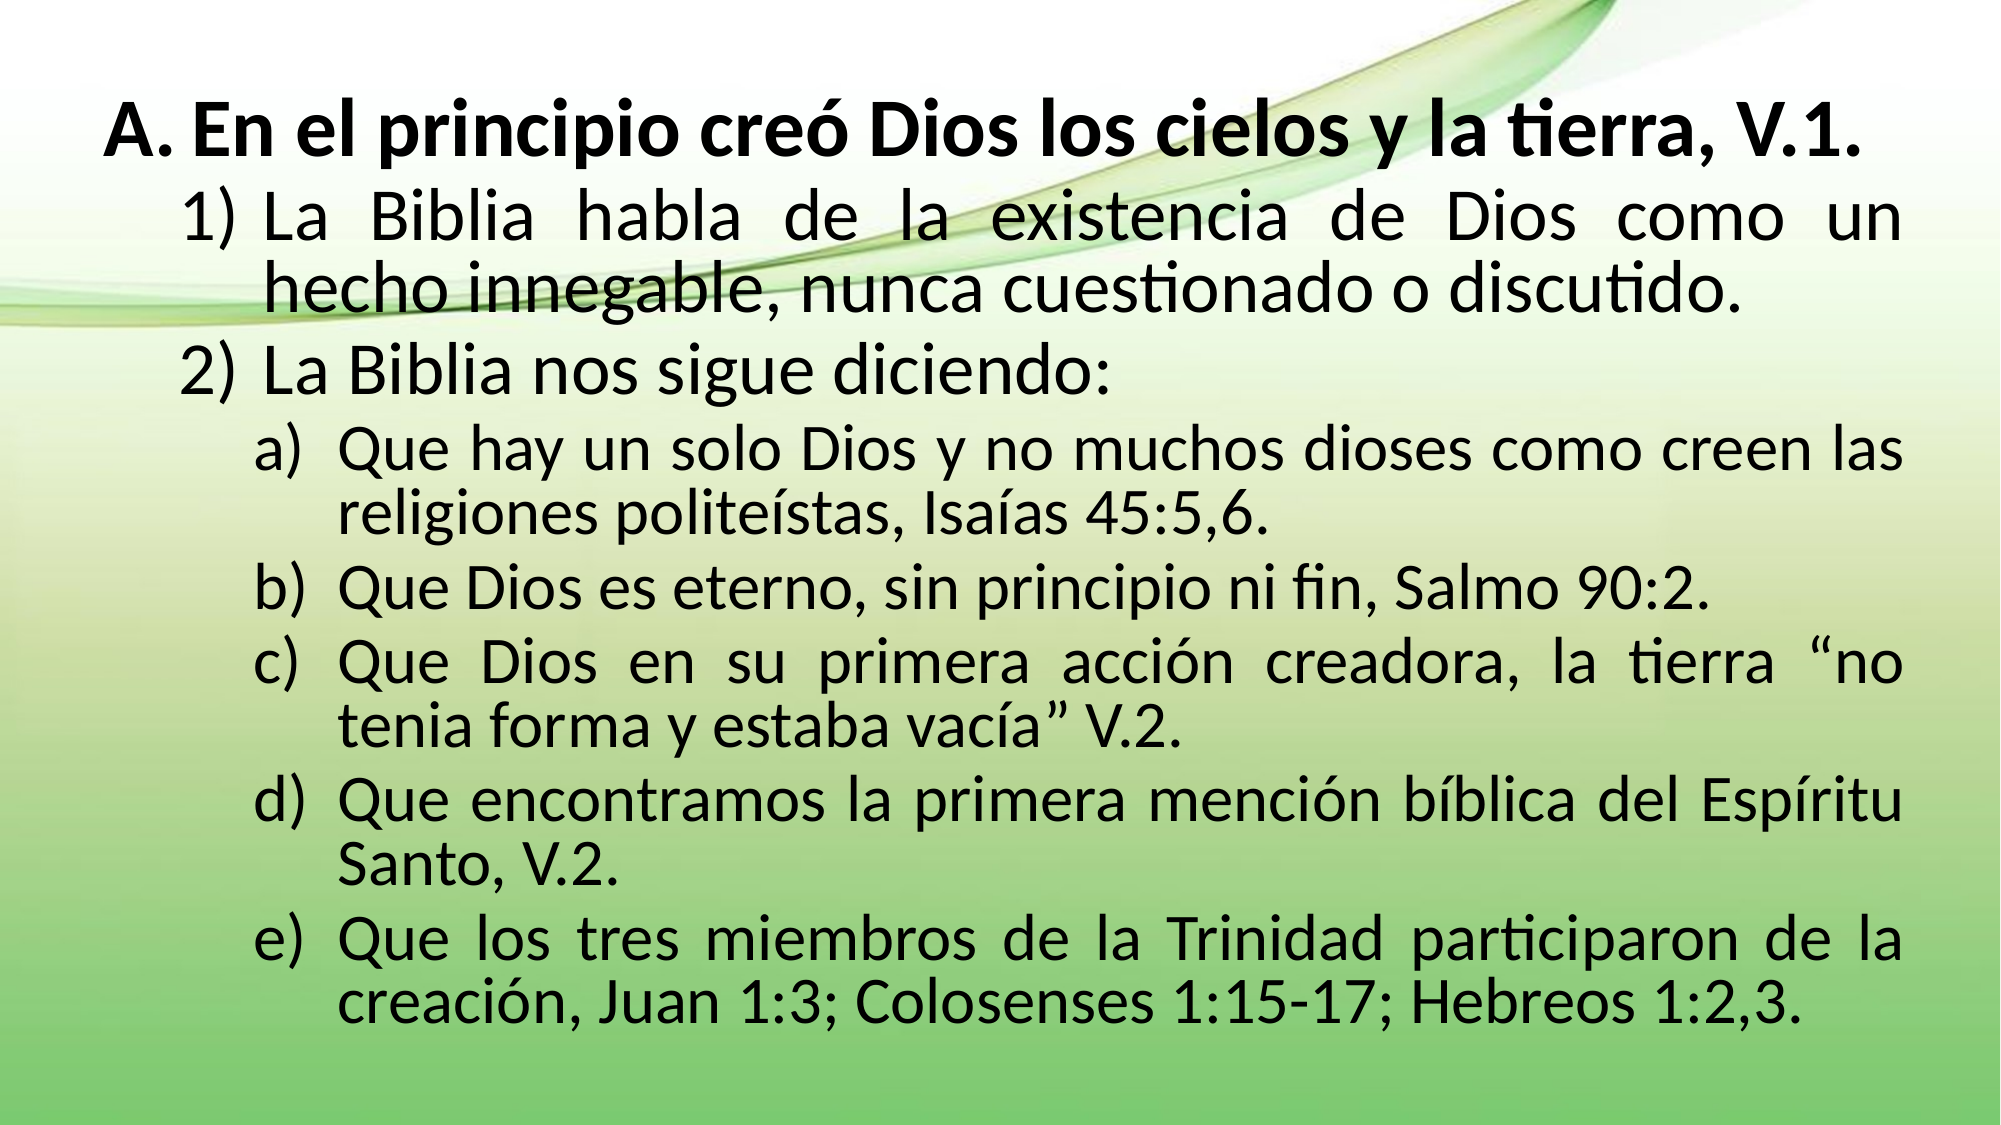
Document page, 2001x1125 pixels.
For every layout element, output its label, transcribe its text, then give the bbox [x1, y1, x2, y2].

picture [0, 0, 2001, 1125]
list En el principio creó Dios los cielos y la tierra, V.1. La Biblia habla de la existencia de Dios como un hecho innegable, nunca cuestionado o discutido. La Biblia nos sigue diciendo: Que hay un solo Dios y no muchos dioses como creen las religiones politeístas, Isaías 45:5,6. Que Dios es eterno, sin principio ni fin, Salmo 90:2. Que Dios en su primera acción creadora, la tierra “no tenia forma y estaba vacía” V.2. Que encontramos la primera mención bíblica del Espíritu Santo, V.2. Que los tres miembros de la Trinidad participaron de la creación, Juan 1:3; Colosenses 1:15-17; Hebreos 1:2,3. [88, 63, 1922, 1066]
